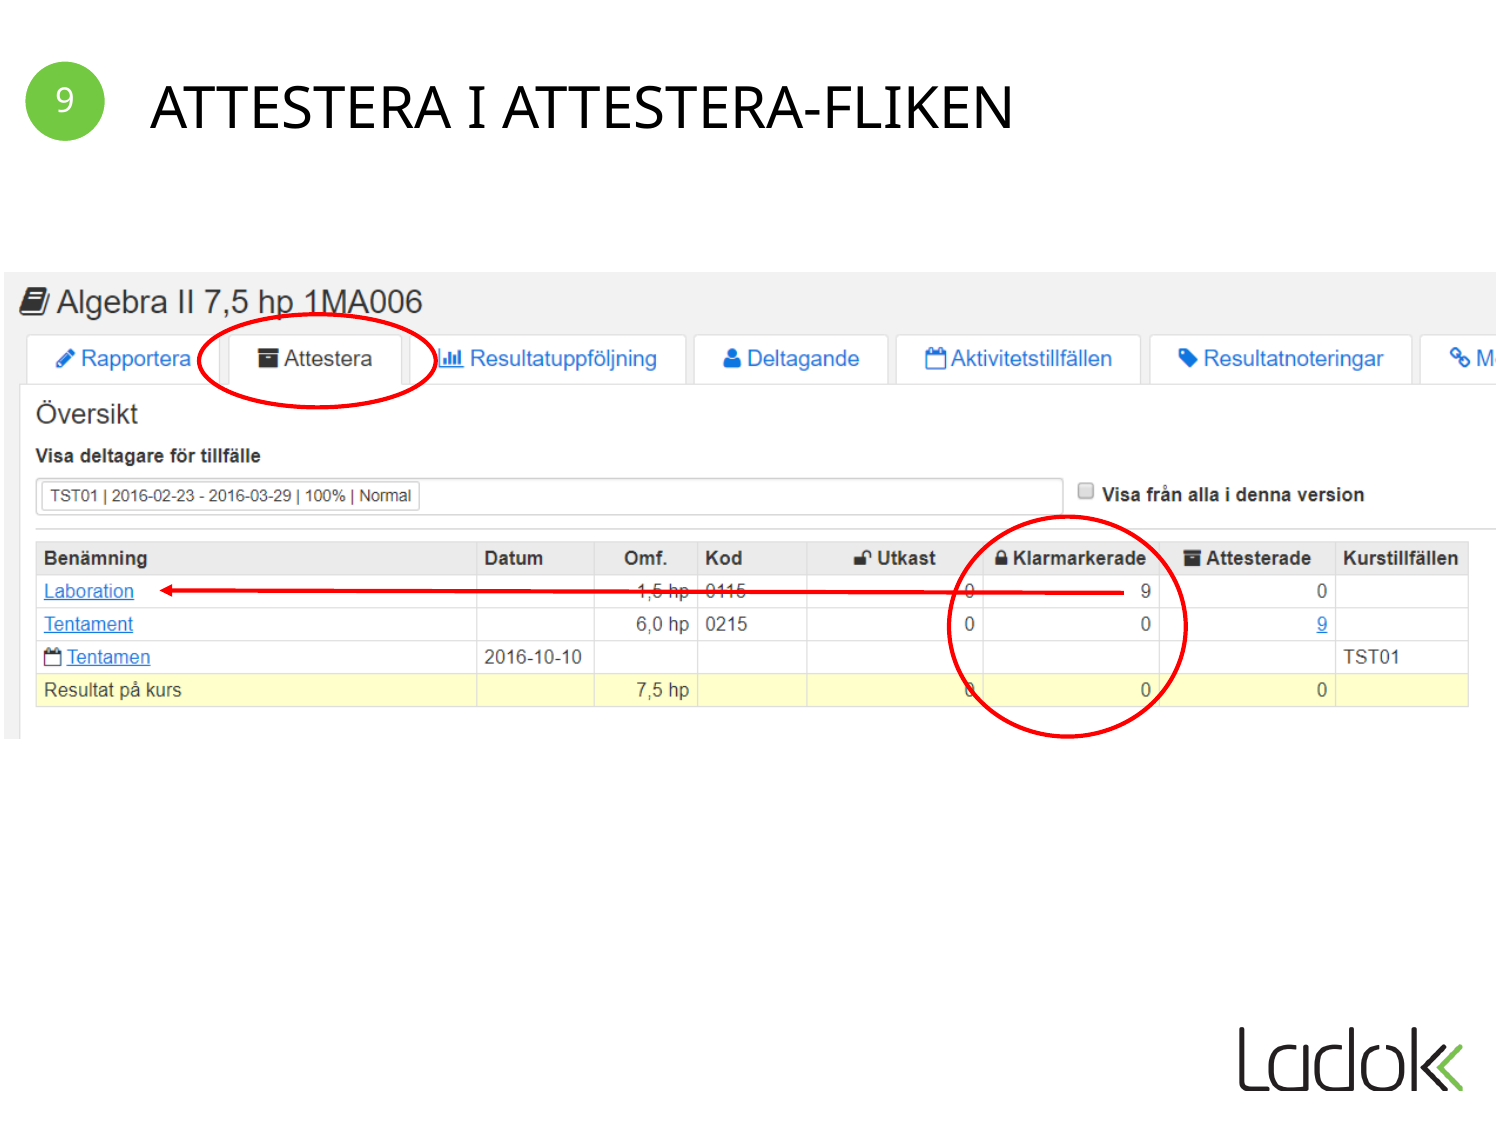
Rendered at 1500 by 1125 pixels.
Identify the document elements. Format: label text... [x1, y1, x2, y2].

picture [4, 272, 1496, 740]
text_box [158, 589, 1125, 594]
title Attestera i Attestera-fliken [135, 60, 1369, 150]
